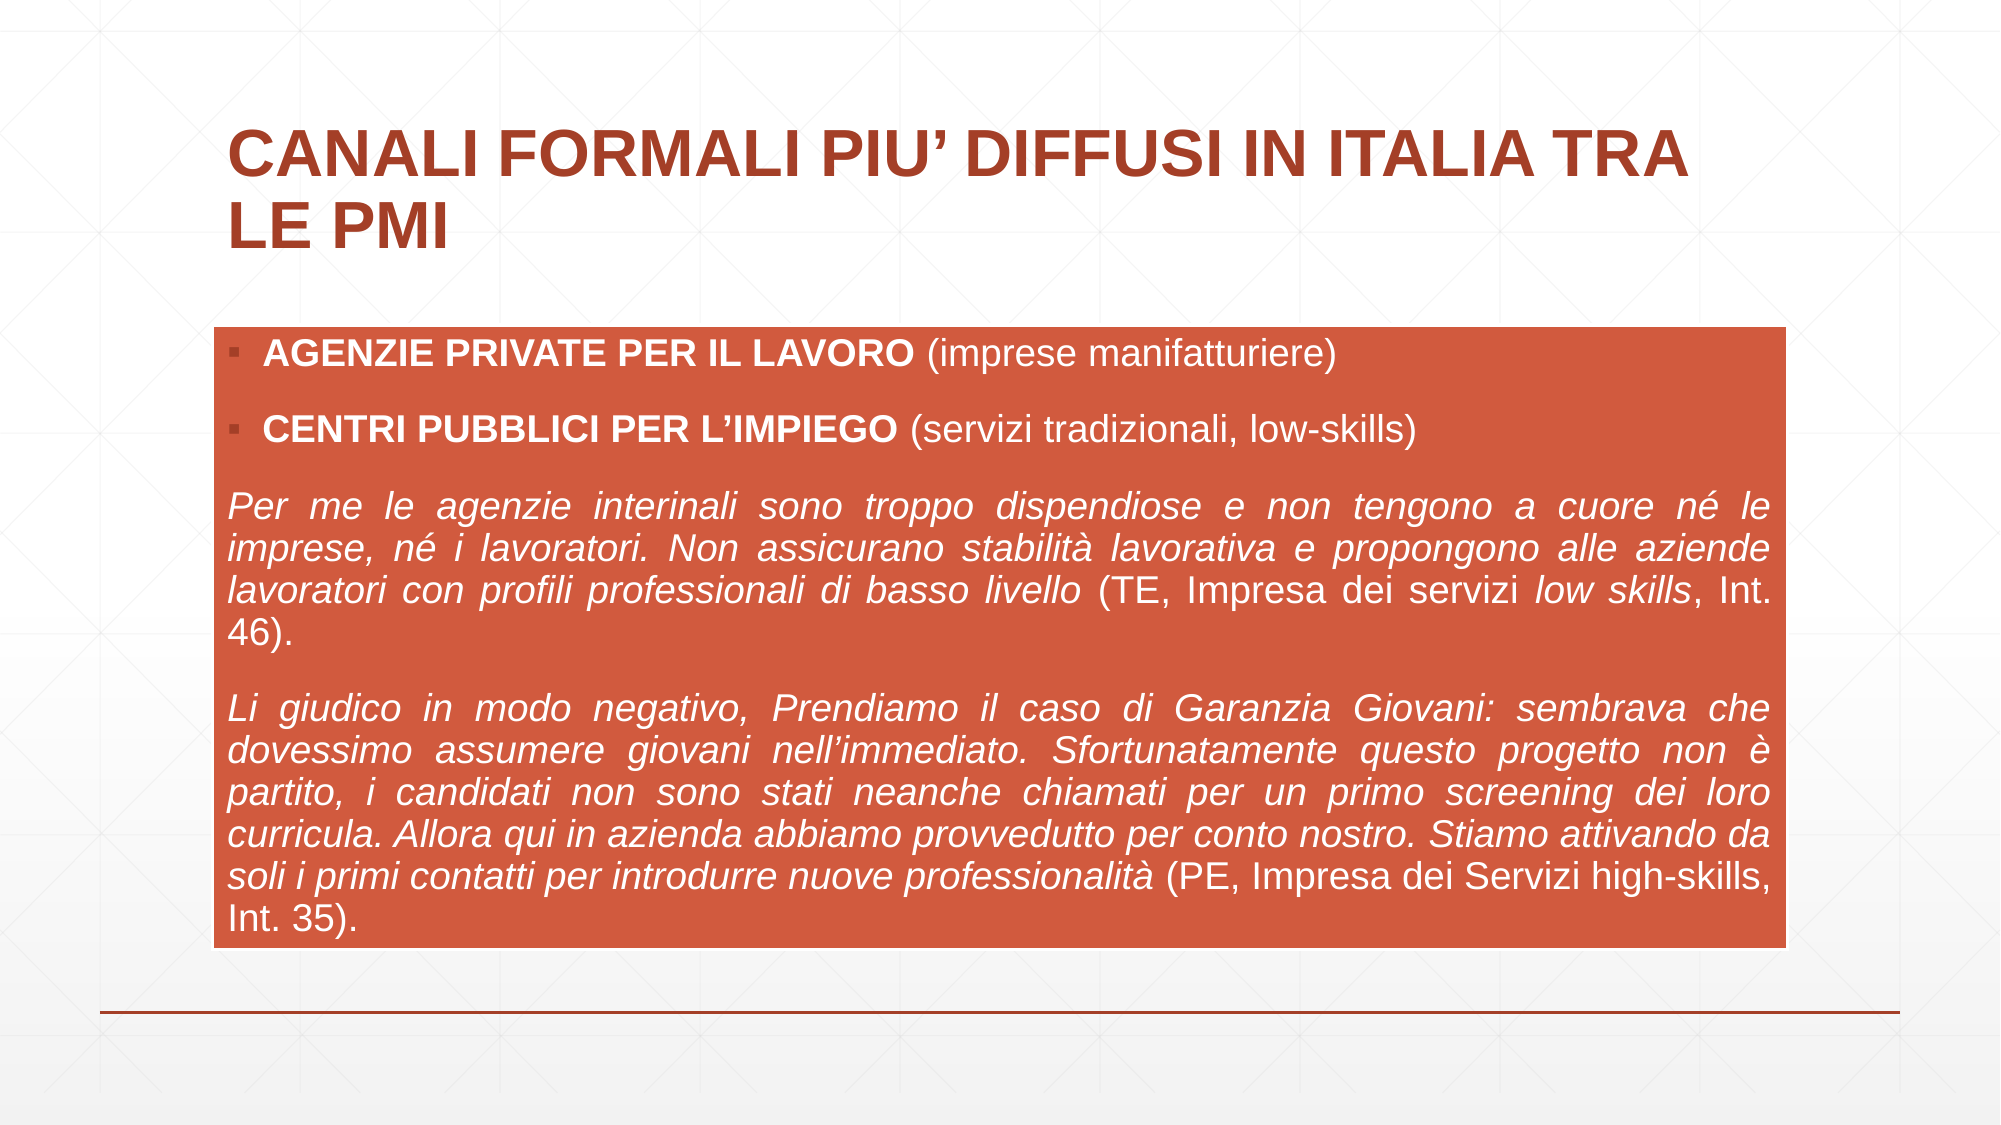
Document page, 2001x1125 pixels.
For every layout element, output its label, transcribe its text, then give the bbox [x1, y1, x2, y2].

title CANALI FORMALI PIU’ DIFFUSI IN ITALIA TRA LE PMI [212, 82, 1788, 271]
list AGENZIE PRIVATE PER IL LAVORO (imprese manifatturiere) CENTRI PUBBLICI PER L’IMPIEGO (servizi tradizionali, low-skills) Per me le agenzie interinali sono troppo dispendiose e non tengono a cuore né le imprese, né i lavoratori. Non assicurano stabilità lavorativa e propongono alle aziende lavoratori con profili professionali di basso livello (TE, Impresa dei servizi low skills, Int. 46). Li giudico in modo negativo, Prendiamo il caso di Garanzia Giovani: sembrava che dovessimo assumere giovani nell’immediato. Sfortunatamente questo progetto non è partito, i candidati non sono stati neanche chiamati per un primo screening dei loro curricula. Allora qui in azienda abbiamo provvedutto per conto nostro. Stiamo attivando da soli i primi contatti per introdurre nuove professionalità (PE, Impresa dei Servizi high-skills, Int. 35). [211, 323, 1789, 951]
